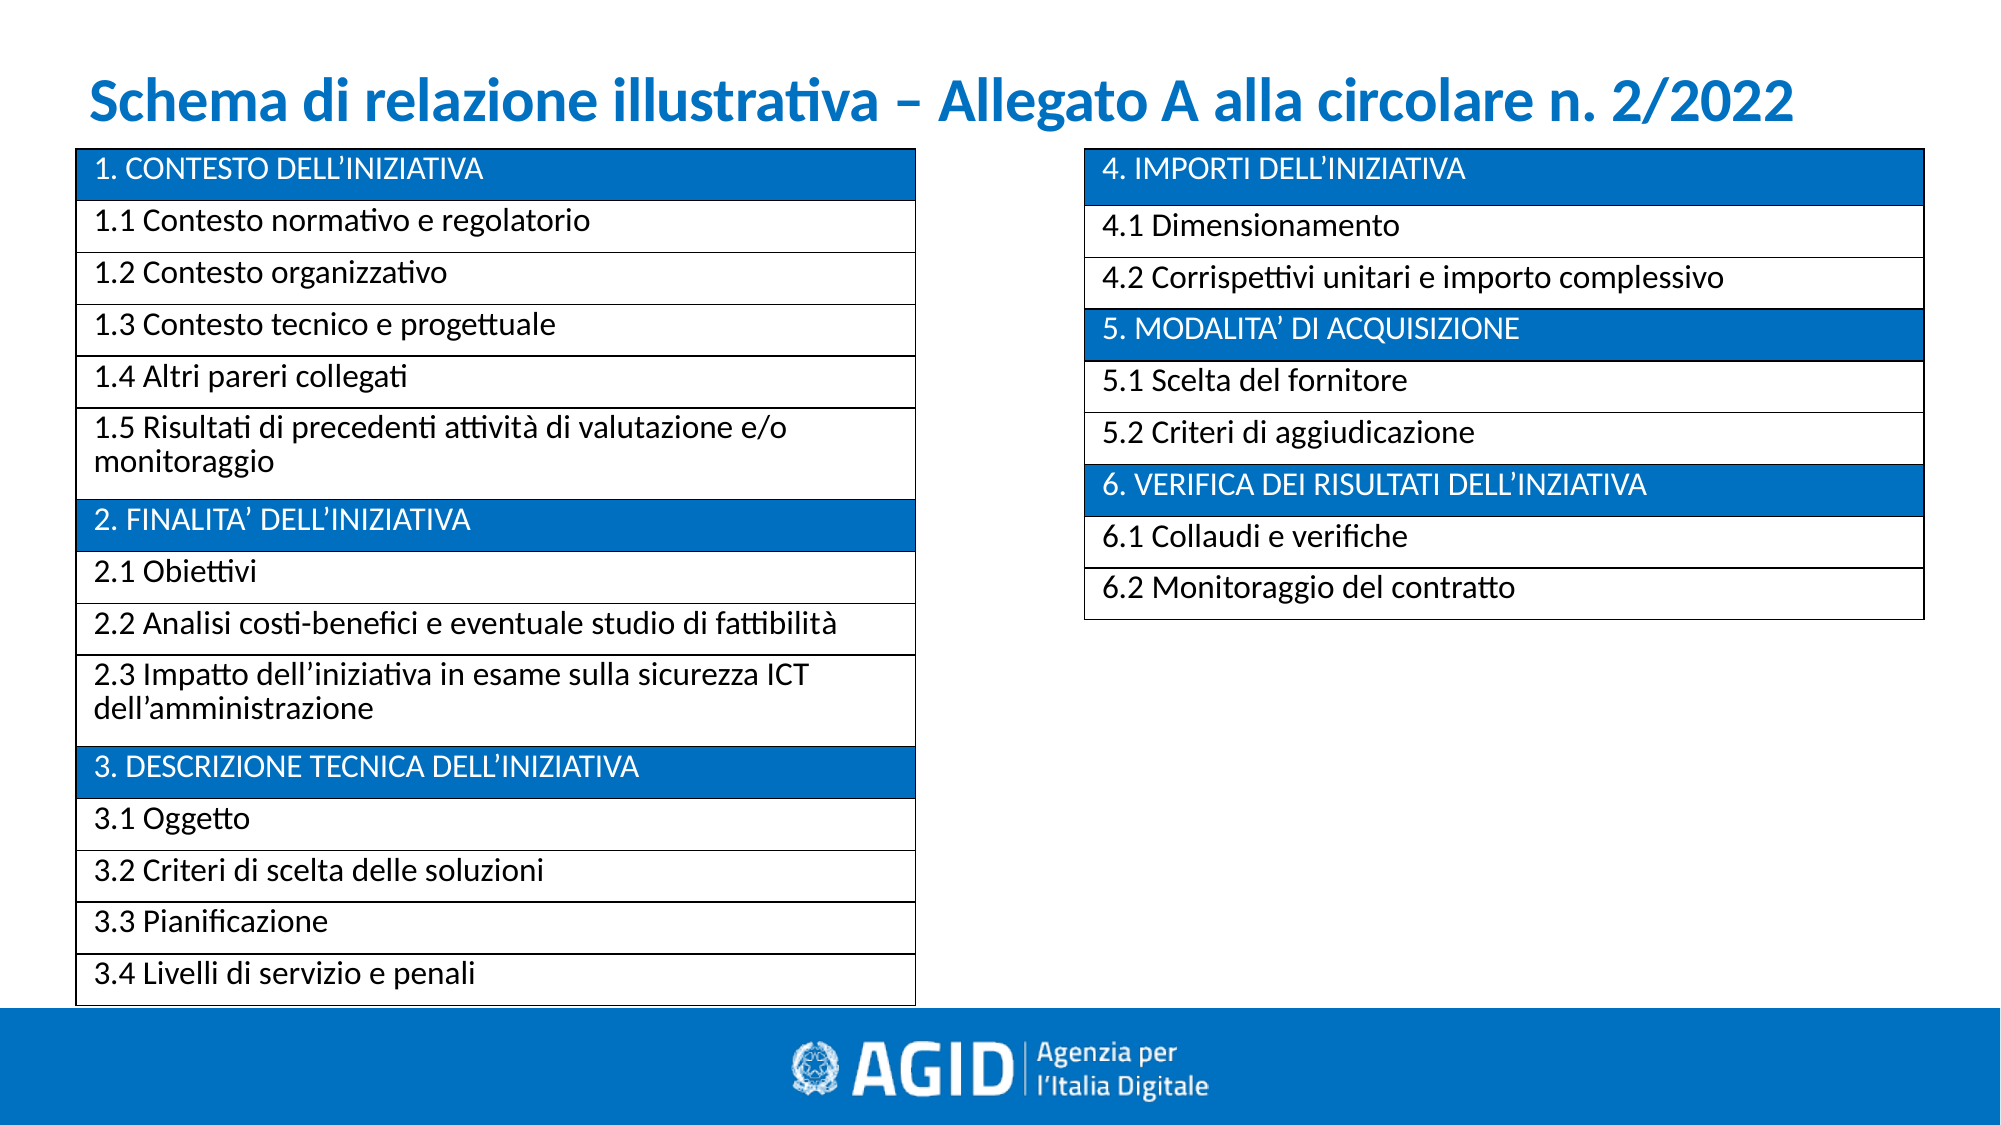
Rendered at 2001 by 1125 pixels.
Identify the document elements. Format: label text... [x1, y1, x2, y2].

table_cell 5. MODALITA’ DI ACQUISIZIONE [1085, 310, 1923, 360]
table_cell 3.4 Livelli di servizio e penali [77, 955, 915, 1005]
table_cell 3.2 Criteri di scelta delle soluzioni [77, 851, 915, 901]
table_cell 5.1 Scelta del fornitore [1085, 362, 1923, 412]
table_cell 2.2 Analisi costi-benefici e eventuale studio di fattibilità [77, 604, 915, 654]
table_cell 2. FINALITA’ DELL’INIZIATIVA [77, 500, 915, 551]
table_cell 4.1 Dimensionamento [1085, 206, 1923, 257]
table_header 1. CONTESTO DELL’INIZIATIVA [77, 150, 915, 200]
table_cell 3.1 Oggetto [77, 799, 915, 850]
table_cell 3.3 Pianificazione [77, 903, 915, 953]
table_cell 1.3 Contesto tecnico e progettuale [77, 305, 915, 355]
table_cell 1.5 Risultati di precedenti attività di valutazione e/o monitoraggio [77, 409, 915, 499]
picture [791, 1030, 1209, 1120]
table_cell 3. DESCRIZIONE TECNICA DELL’INIZIATIVA [77, 747, 915, 798]
table_cell 5.2 Criteri di aggiudicazione [1085, 413, 1923, 464]
table_header 4. IMPORTI DELL’INIZIATIVA [1085, 150, 1923, 205]
table_cell 6.1 Collaudi e verifiche [1085, 517, 1923, 567]
text_box Schema di relazione illustrativa – Allegato A alla circolare n. 2/2022 [75, 56, 1925, 134]
table_cell 2.1 Obiettivi [77, 552, 915, 603]
table_cell 4.2 Corrispettivi unitari e importo complessivo [1085, 258, 1923, 308]
table_cell 6.2 Monitoraggio del contratto [1085, 569, 1923, 619]
table_cell 2.3 Impatto dell’iniziativa in esame sulla sicurezza ICT dell’amministrazione [77, 656, 915, 746]
table_cell 1.4 Altri pareri collegati [77, 357, 915, 407]
table_cell 1.2 Contesto organizzativo [77, 253, 915, 304]
table_cell 1.1 Contesto normativo e regolatorio [77, 201, 915, 252]
table_cell 6. VERIFICA DEI RISULTATI DELL’INZIATIVA [1085, 465, 1923, 516]
